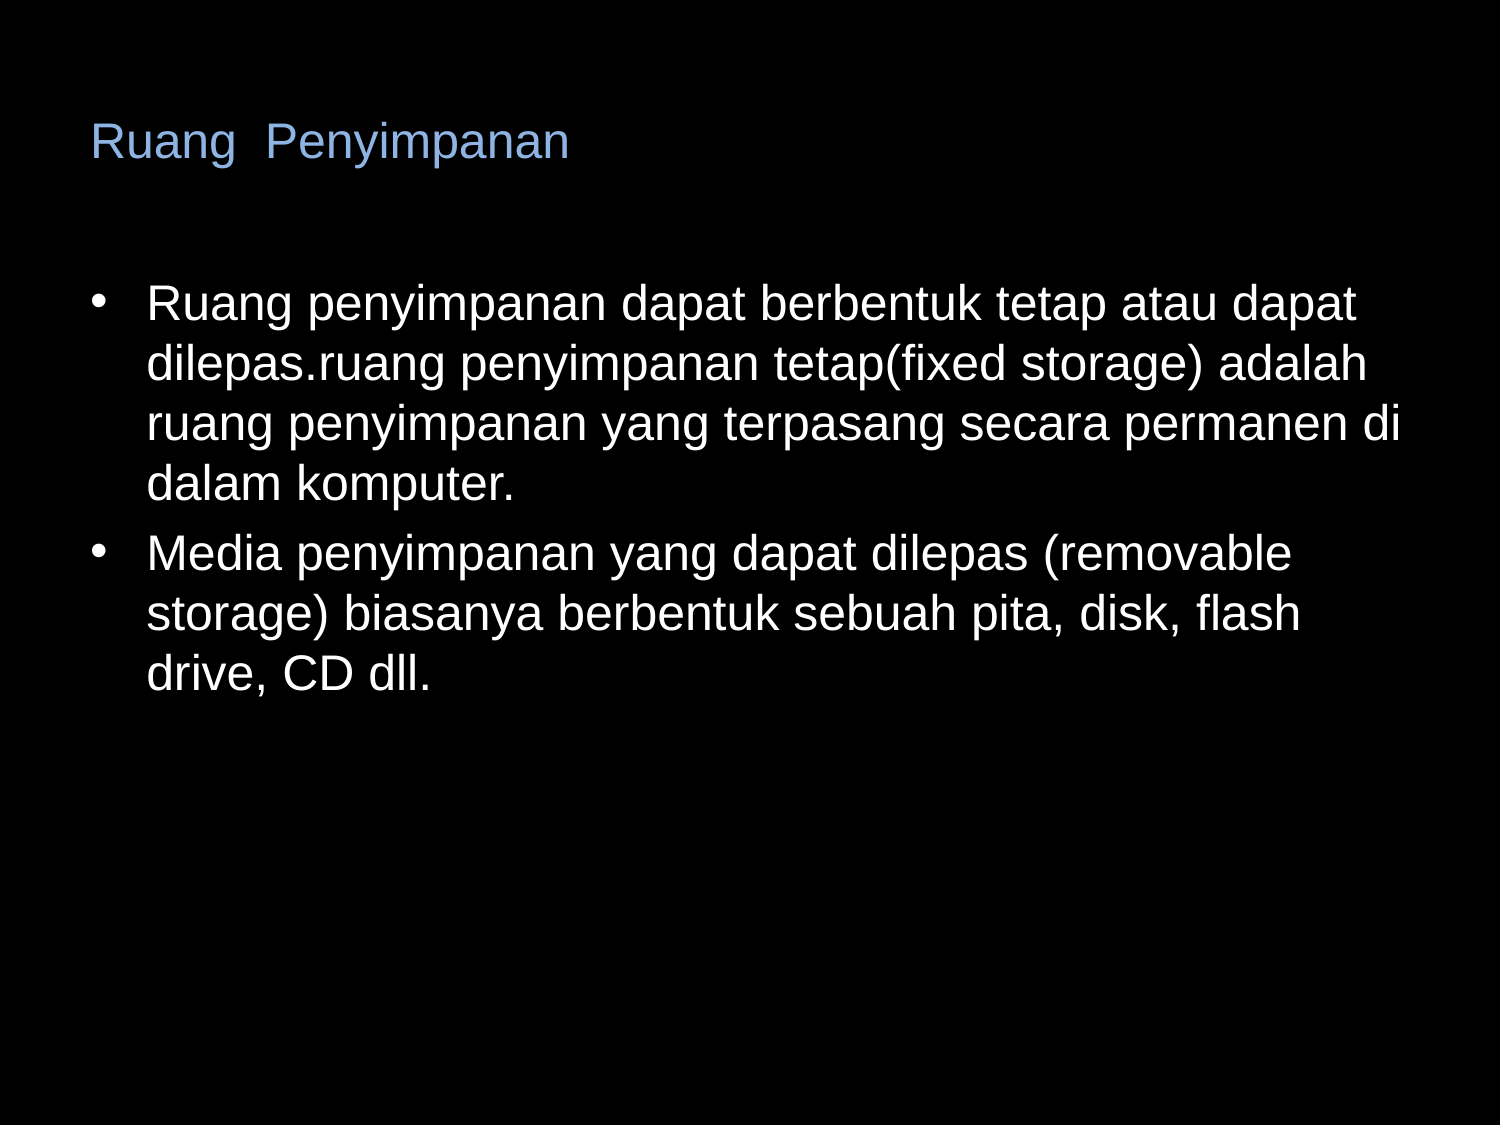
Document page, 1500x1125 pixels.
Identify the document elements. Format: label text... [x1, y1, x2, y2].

title Ruang Penyimpanan [75, 45, 1425, 233]
list Ruang penyimpanan dapat berbentuk tetap atau dapat dilepas.ruang penyimpanan tetap(fixed storage) adalah ruang penyimpanan yang terpasang secara permanen di dalam komputer. Media penyimpanan yang dapat dilepas (removable storage) biasanya berbentuk sebuah pita, disk, flash drive, CD dll. [75, 262, 1425, 1005]
